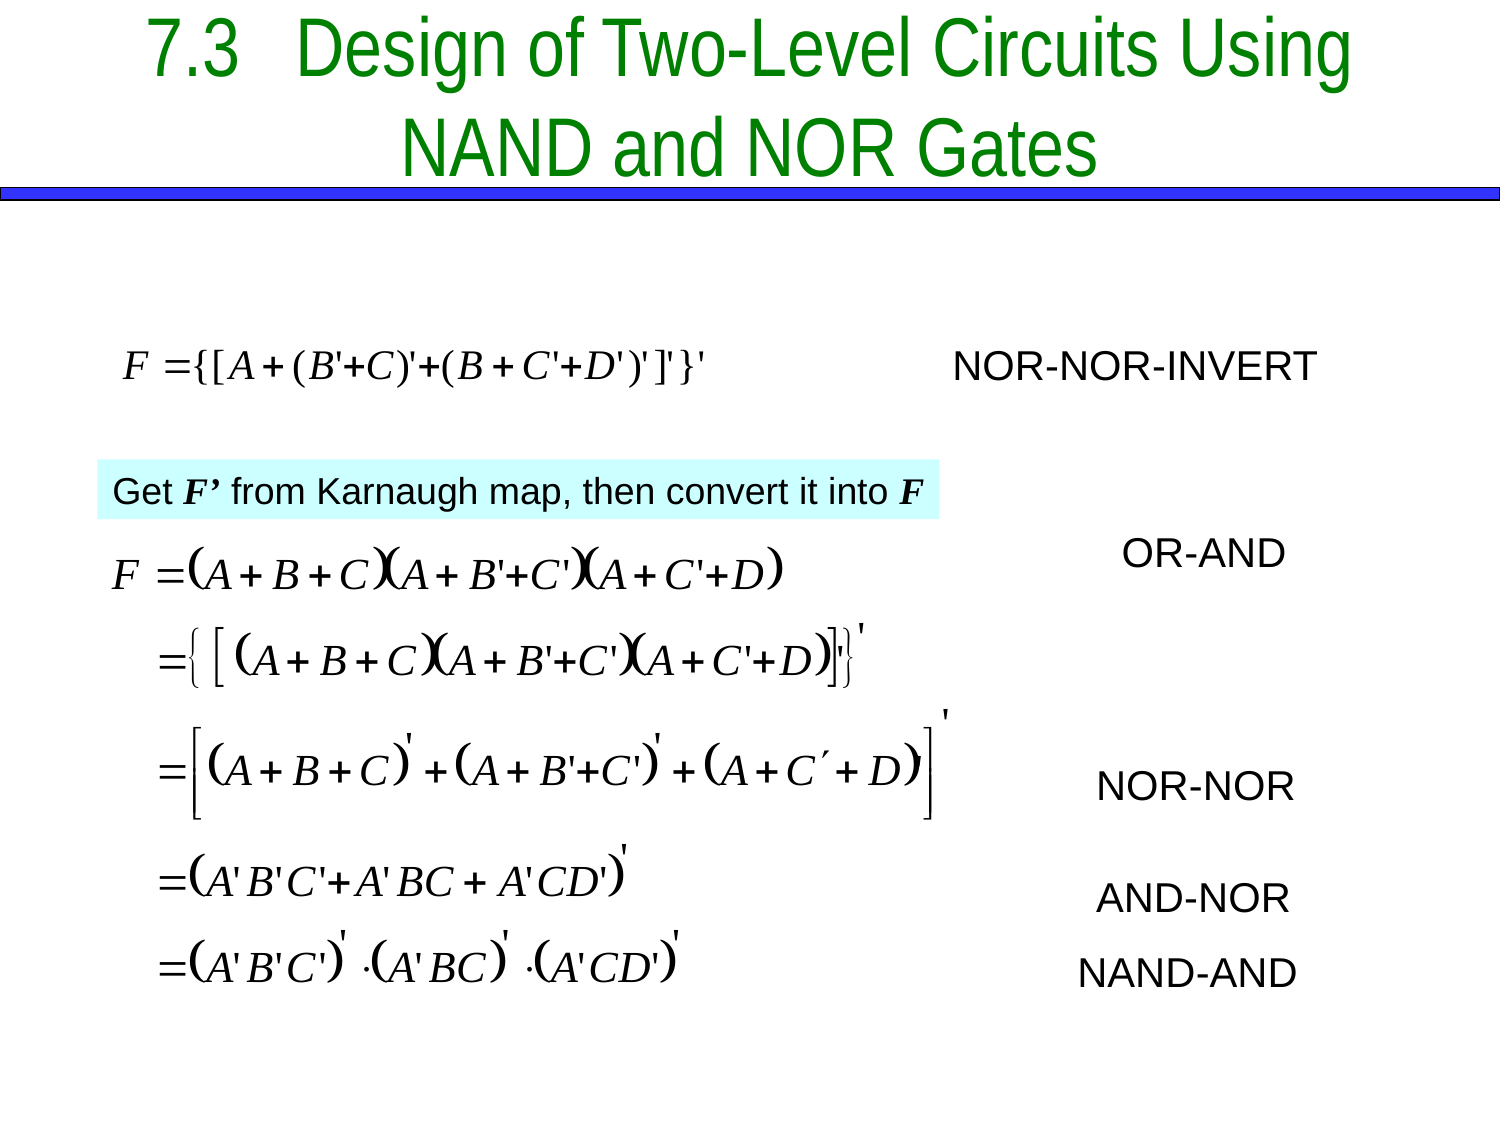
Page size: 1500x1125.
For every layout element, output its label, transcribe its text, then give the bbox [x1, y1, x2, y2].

text_box NOR-NOR [1081, 751, 1311, 816]
text_box AND-NOR [1081, 863, 1307, 929]
text_box NOR-NOR-INVERT [937, 331, 1334, 396]
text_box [115, 340, 710, 398]
text_box Get F’ from Karnaugh map, then convert it into F [97, 459, 940, 520]
text_box OR-AND [1106, 518, 1302, 584]
title 7.3 Design of Two-Level Circuits Using NAND and NOR Gates [75, 0, 1425, 187]
text_box NAND-AND [1062, 938, 1314, 1004]
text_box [103, 544, 959, 1000]
